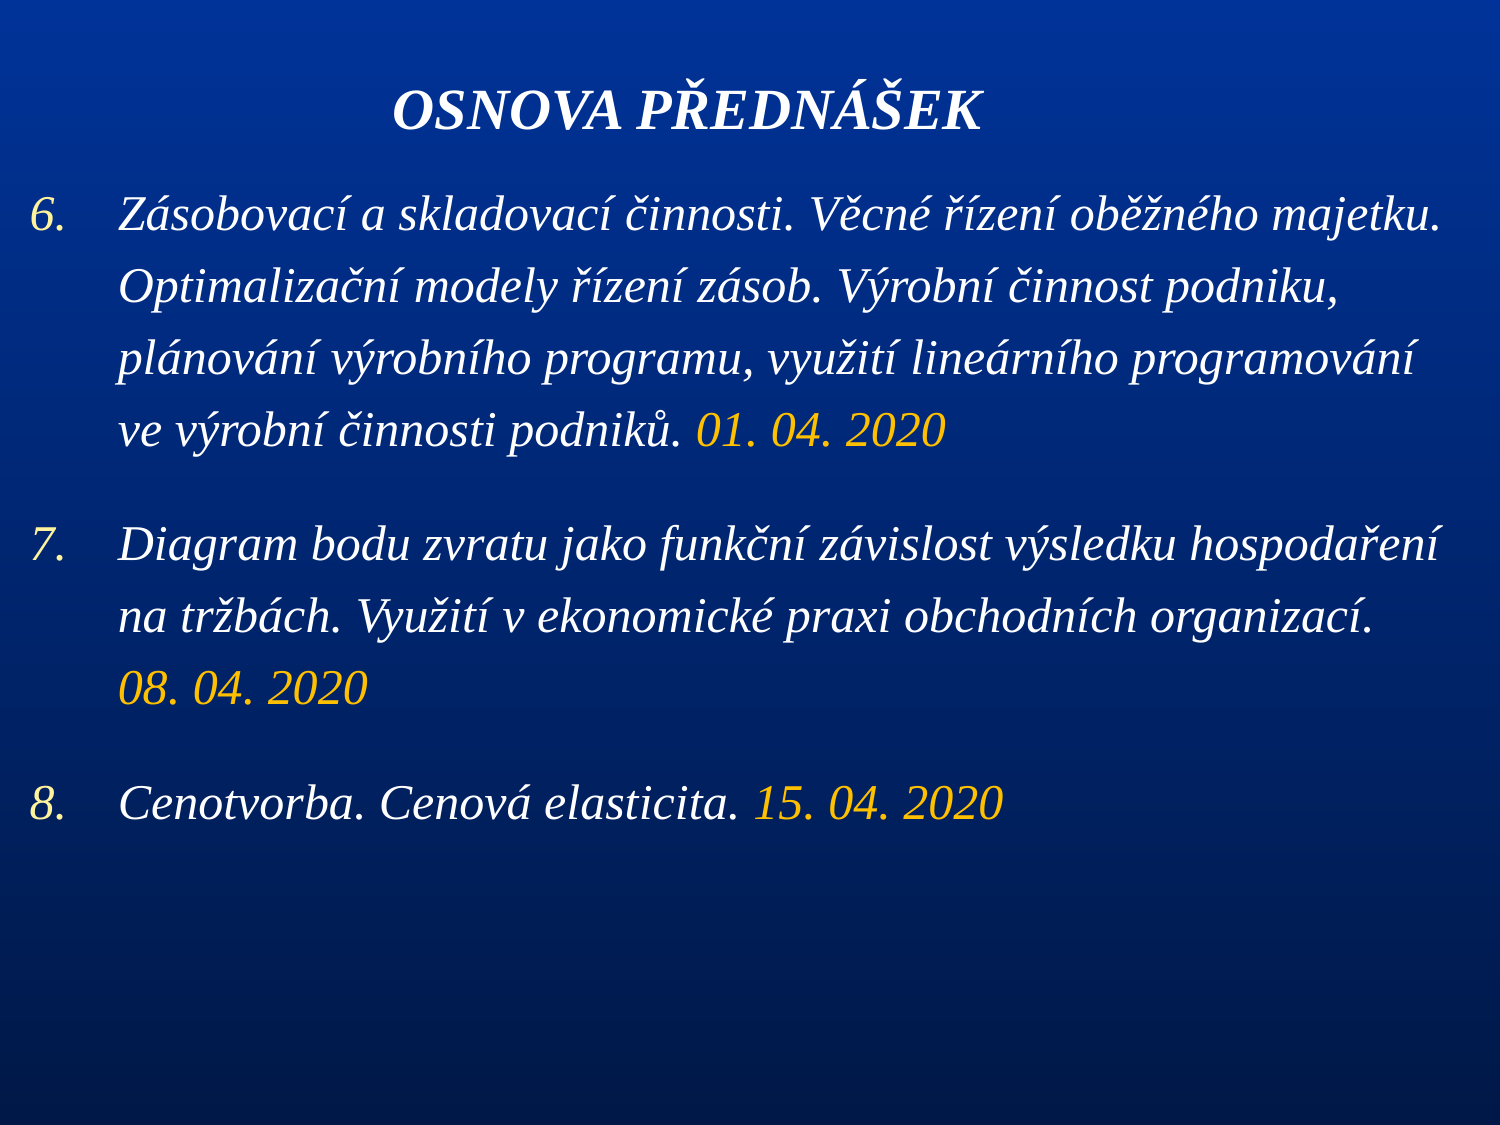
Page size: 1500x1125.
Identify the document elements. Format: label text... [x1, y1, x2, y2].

title OSNOVA PŘEDNÁŠEK [75, 45, 1300, 149]
subtitle Zásobovací a skladovací činnosti. Věcné řízení oběžného majetku. Optimalizační modely řízení zásob. Výrobní činnost podniku, plánování výrobního programu, využití lineárního programování ve výrobní činnosti podniků. 01. 04. 2020 Diagram bodu zvratu jako funkční závislost výsledku hospodaření na tržbách. Využití v ekonomické praxi obchodních organizací. 08. 04. 2020 Cenotvorba. Cenová elasticita. 15. 04. 2020 [0, 160, 1483, 1125]
